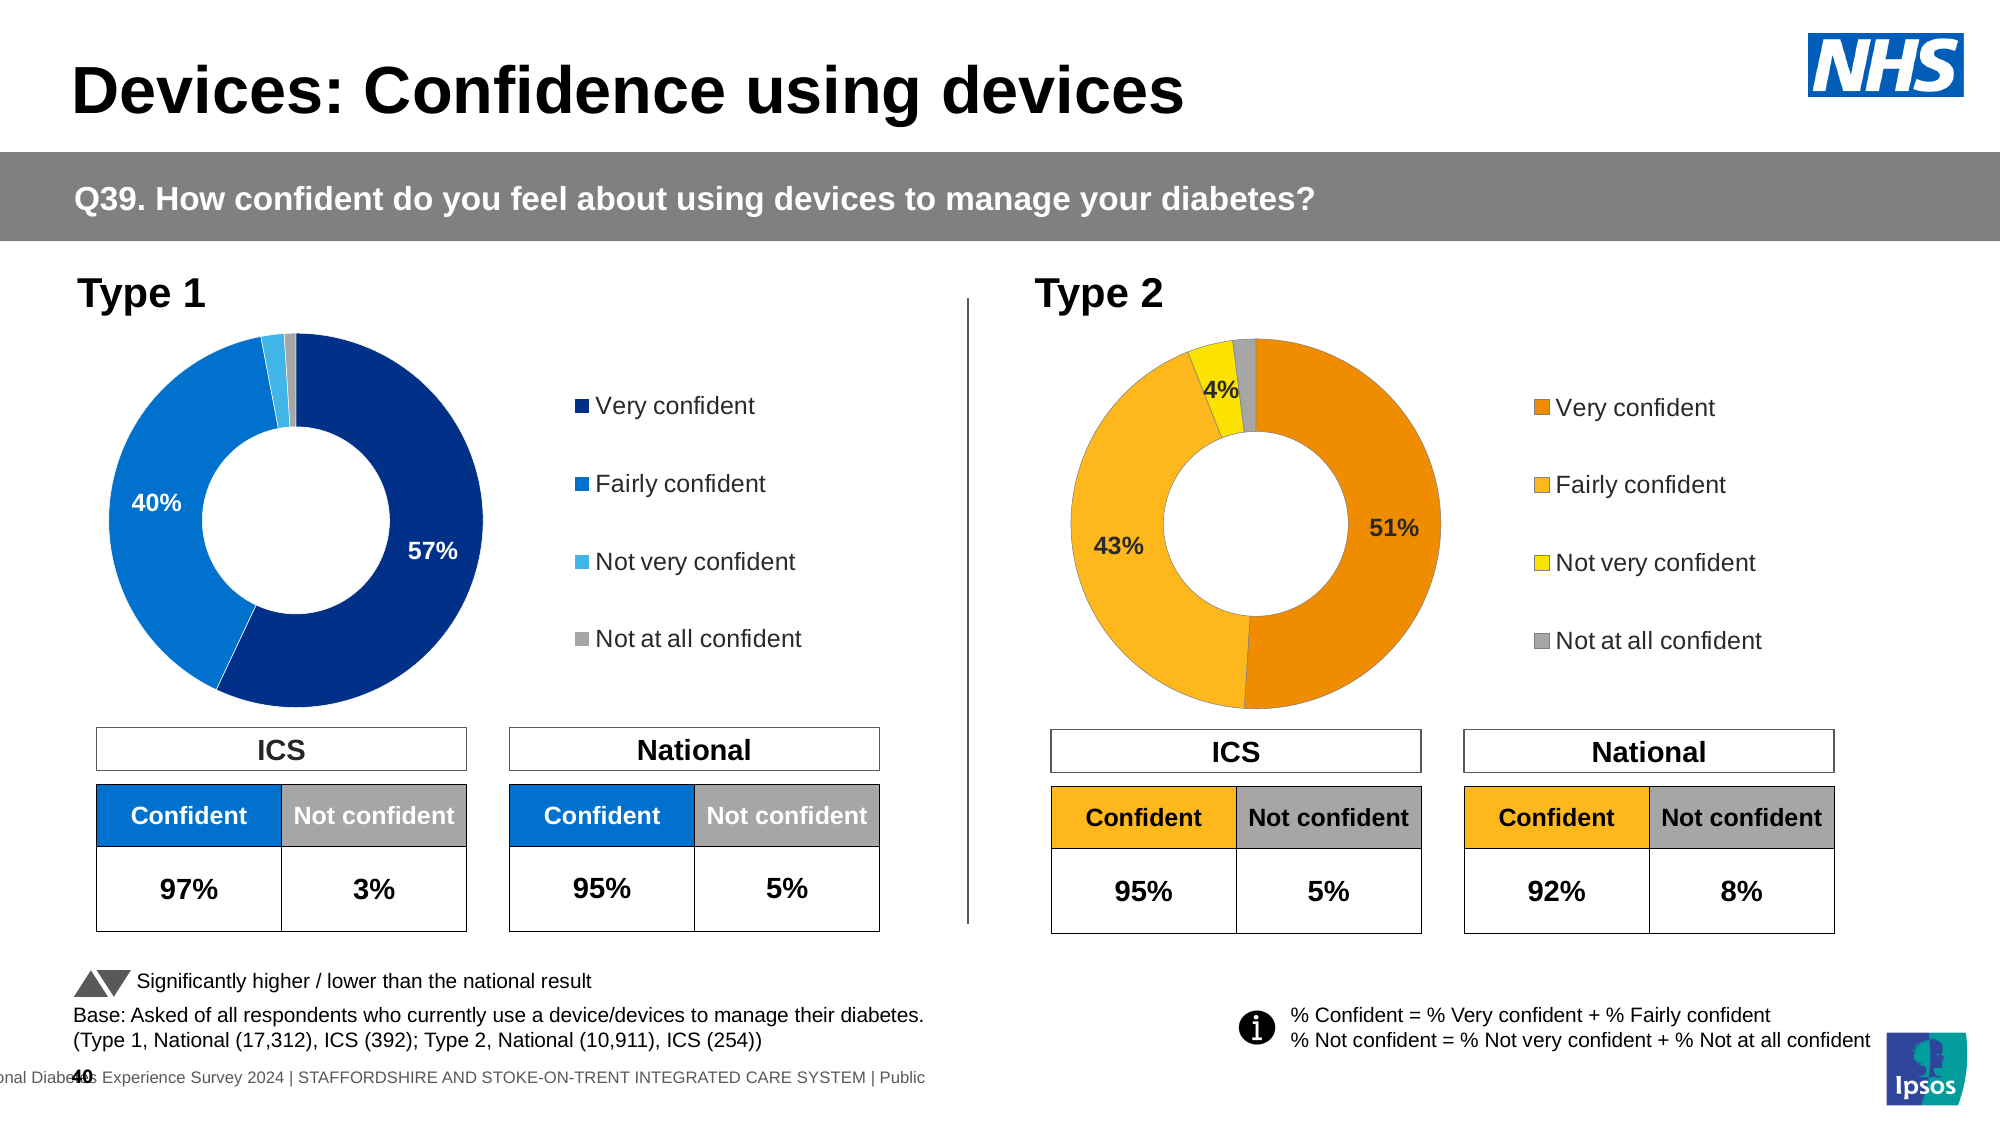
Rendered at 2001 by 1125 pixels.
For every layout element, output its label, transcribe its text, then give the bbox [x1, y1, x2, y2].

text_box National [509, 727, 880, 771]
picture [1234, 1006, 1280, 1049]
table_header Confident [510, 785, 694, 846]
slide_number 40 [71, 1030, 122, 1090]
chart [96, 328, 885, 713]
table_cell 95% [510, 847, 694, 931]
text_box ICS [96, 727, 467, 771]
table_header Confident [97, 785, 281, 846]
text_box [94, 969, 133, 999]
text_box [71, 968, 110, 998]
table_header Not confident [282, 785, 466, 846]
table_cell 5% [1237, 849, 1421, 933]
table_cell 5% [695, 847, 879, 931]
text_box Base: Asked of all respondents who currently use a device/devices to manage their diabetes. (Type 1, National (17,312), ICS (392); Type 2, National (10,911), ICS (254)) [73, 1001, 1886, 1052]
text_box Q39. How confident do you feel about using devices to manage your diabetes? [0, 152, 2000, 242]
table_header Not confident [1237, 787, 1421, 848]
title Devices: Confidence using devices [71, 32, 1809, 124]
text_box Type 1 [0, 265, 319, 316]
text_box National [1464, 729, 1835, 773]
table_cell 3% [282, 847, 466, 931]
text_box ICS [1051, 729, 1422, 773]
picture [1807, 33, 1964, 97]
text_box % Confident = % Very confident + % Fairly confident % Not confident = % Not very confident + % Not at all confident [1275, 994, 1898, 1060]
table_cell 8% [1650, 849, 1834, 933]
table_cell 95% [1052, 849, 1236, 933]
table_header Not confident [1650, 787, 1834, 848]
table_header Confident [1052, 787, 1236, 848]
table_header Not confident [695, 785, 879, 846]
table_header Confident [1465, 787, 1649, 848]
table_header Significantly higher / lower than the national result [122, 963, 648, 1001]
chart [1056, 329, 1845, 714]
picture [1886, 1032, 1968, 1106]
table_cell 92% [1465, 849, 1649, 933]
text_box Type 2 [922, 265, 1276, 316]
table_cell 97% [97, 847, 281, 931]
